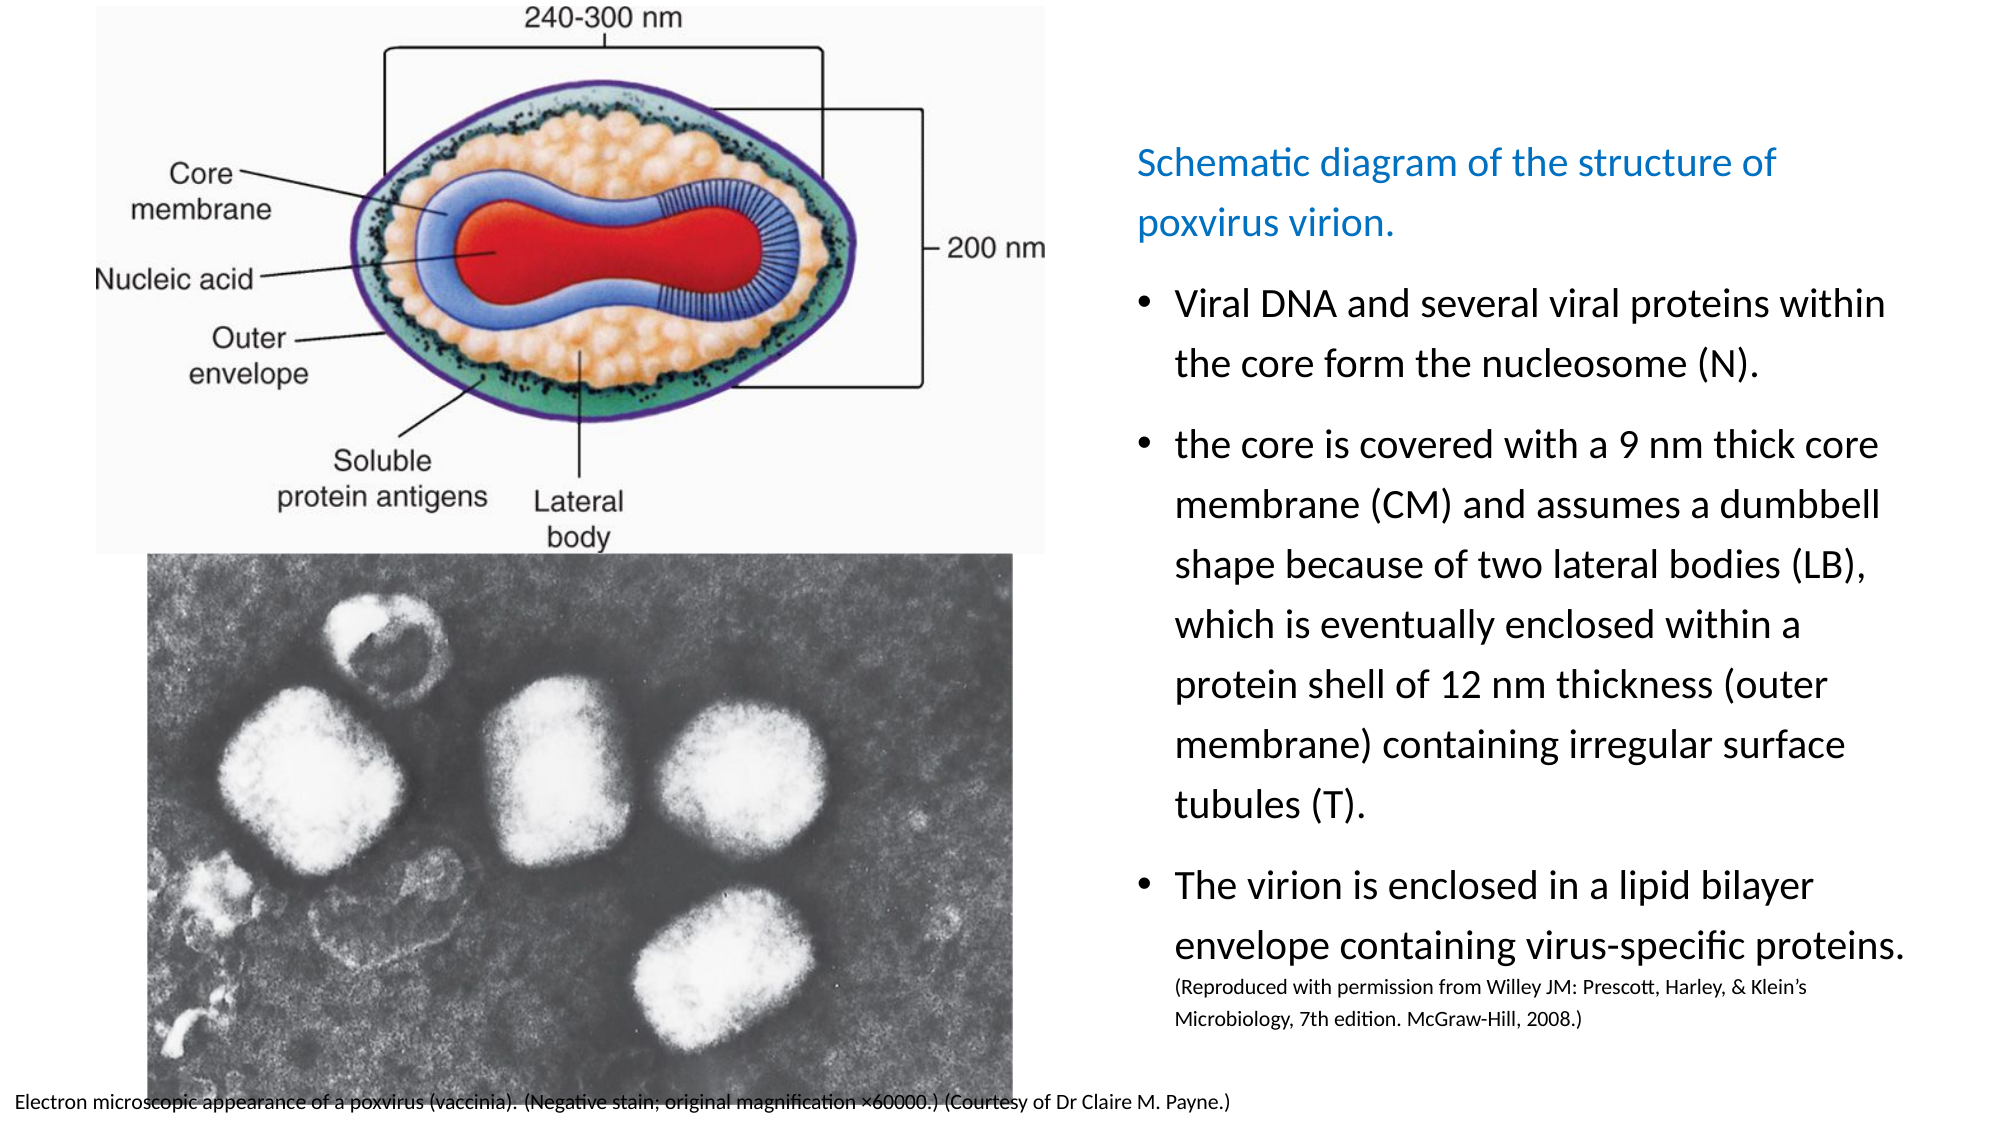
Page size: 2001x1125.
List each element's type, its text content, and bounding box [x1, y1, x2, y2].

text_box Electron microscopic appearance of a poxvirus (vaccinia). (Negative stain; original magnification ×60000.) (Courtesy of Dr Claire M. Payne.) [0, 1080, 1295, 1122]
picture [96, 6, 1045, 1106]
list Schematic diagram of the structure of poxvirus virion. Viral DNA and several viral proteins within the core form the nucleosome (N). the core is covered with a 9 nm thick core membrane (CM) and assumes a dumbbell shape because of two lateral bodies (LB), which is eventually enclosed within a protein shell of 12 nm thickness (outer membrane) containing irregular surface tubules (T). The virion is enclosed in a lipid bilayer envelope containing virus-specific proteins. (Reproduced with permission from Willey JM: Prescott, Harley, & Klein’s Microbiology, 7th edition. McGraw-Hill, 2008.) [1122, 117, 1939, 1044]
